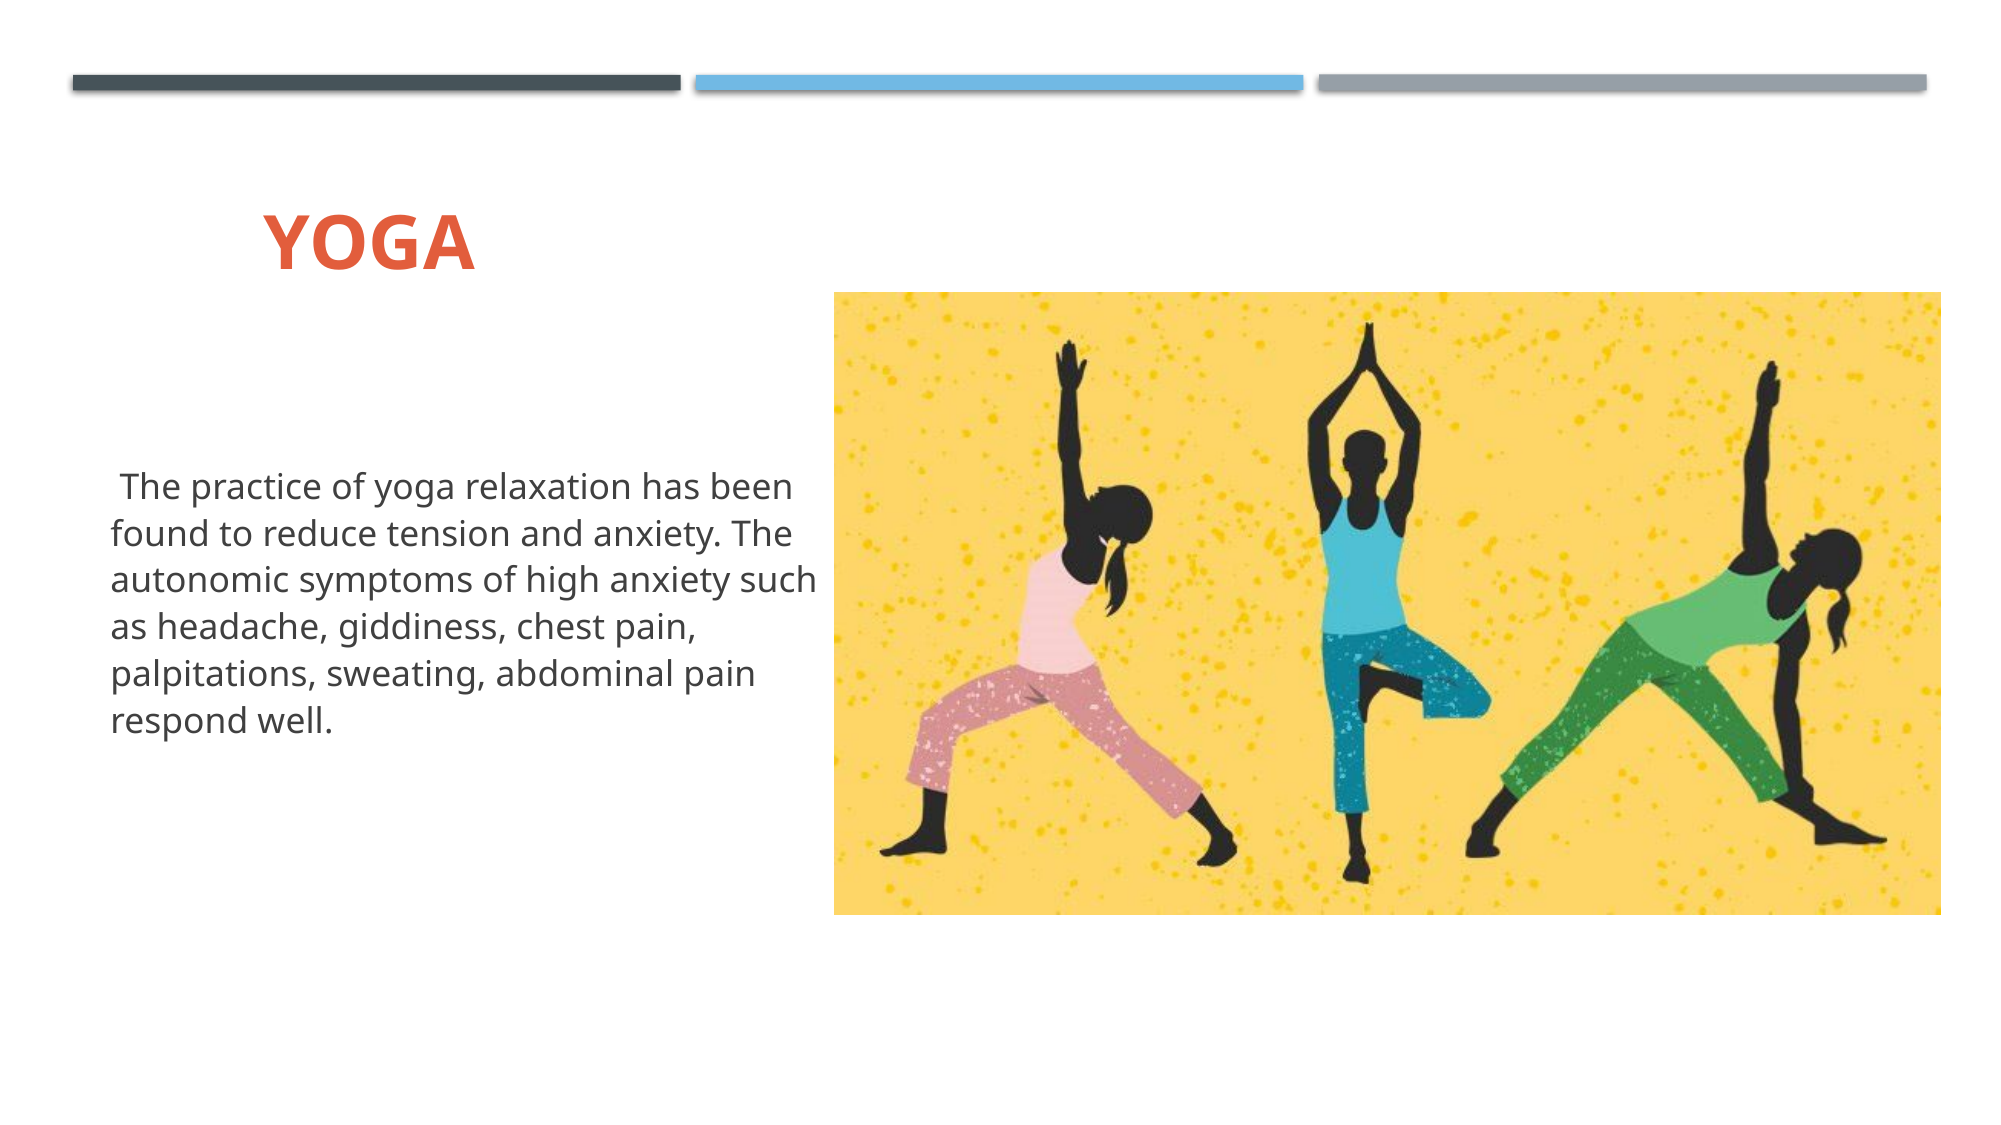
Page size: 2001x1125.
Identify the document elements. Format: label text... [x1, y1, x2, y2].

title yoga [248, 110, 1000, 293]
list The practice of yoga relaxation has been found to reduce tension and anxiety. The autonomic symptoms of high anxiety such as headache, giddiness, chest pain, palpitations, sweating, abdominal pain respond well. [95, 341, 828, 859]
picture [833, 291, 1942, 915]
